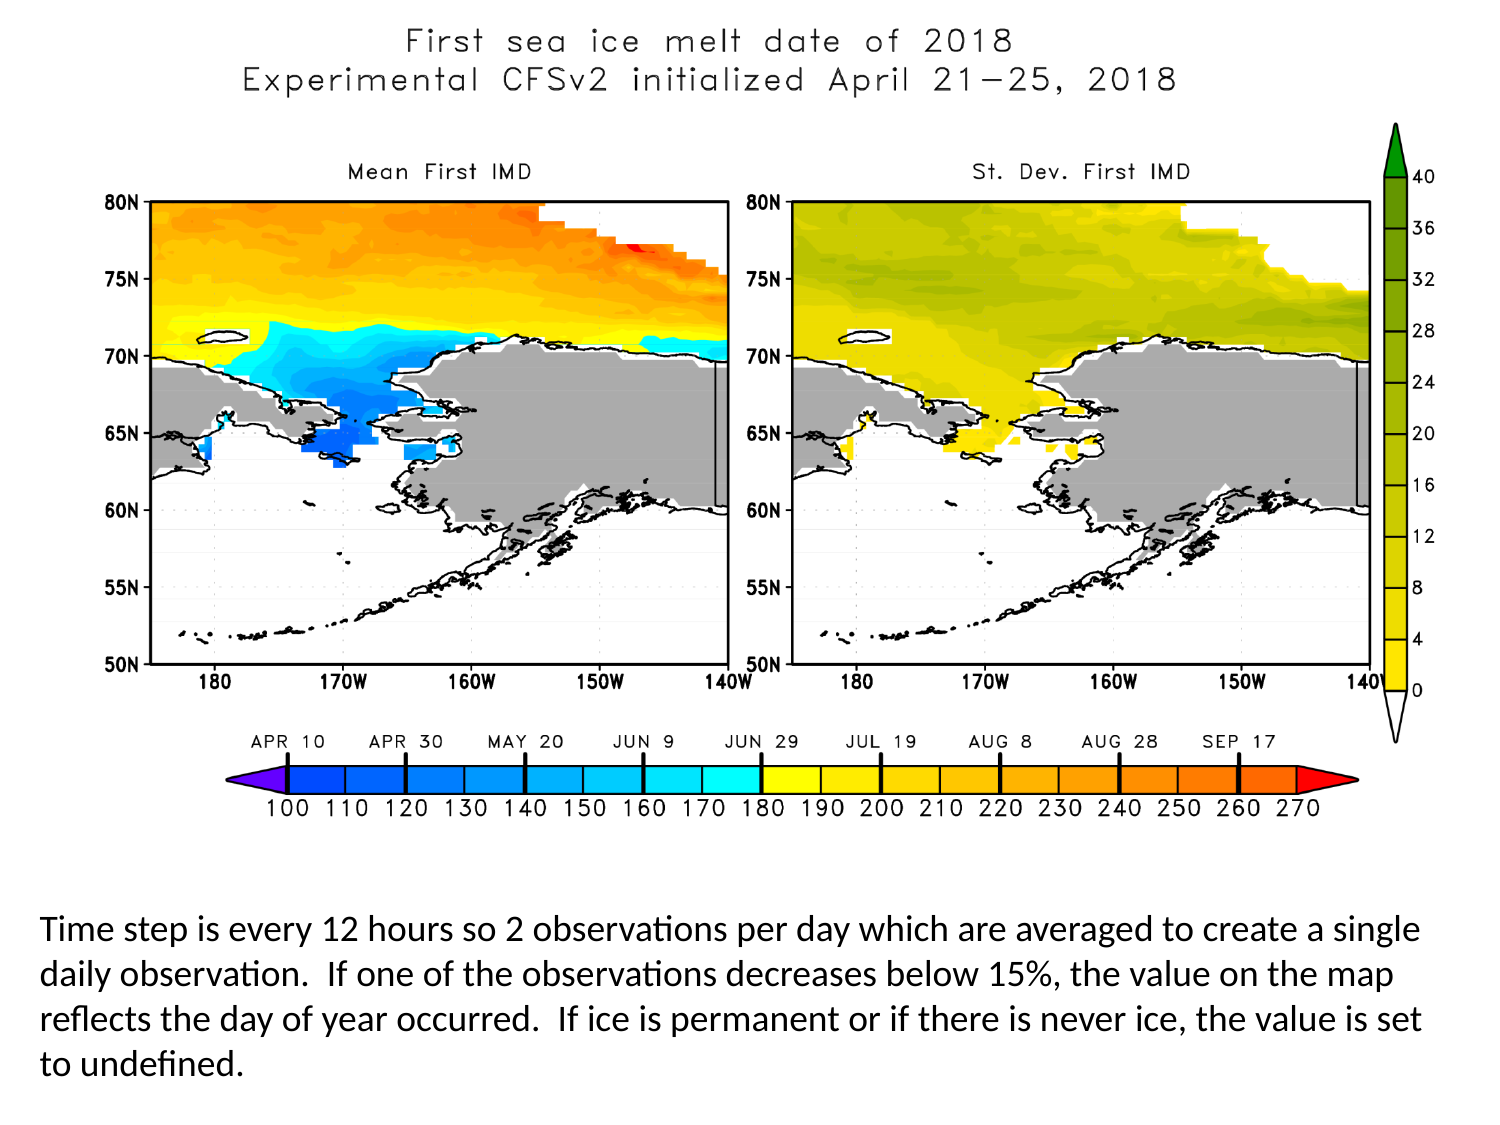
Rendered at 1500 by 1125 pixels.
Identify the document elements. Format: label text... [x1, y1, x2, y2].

picture [0, 24, 1499, 825]
text_box Time step is every 12 hours so 2 observations per day which are averaged to create a single daily observation. If one of the observations decreases below 15%, the value on the map reflects the day of year occurred. If ice is permanent or if there is never ice, the value is set to undefined. [24, 896, 1475, 1091]
